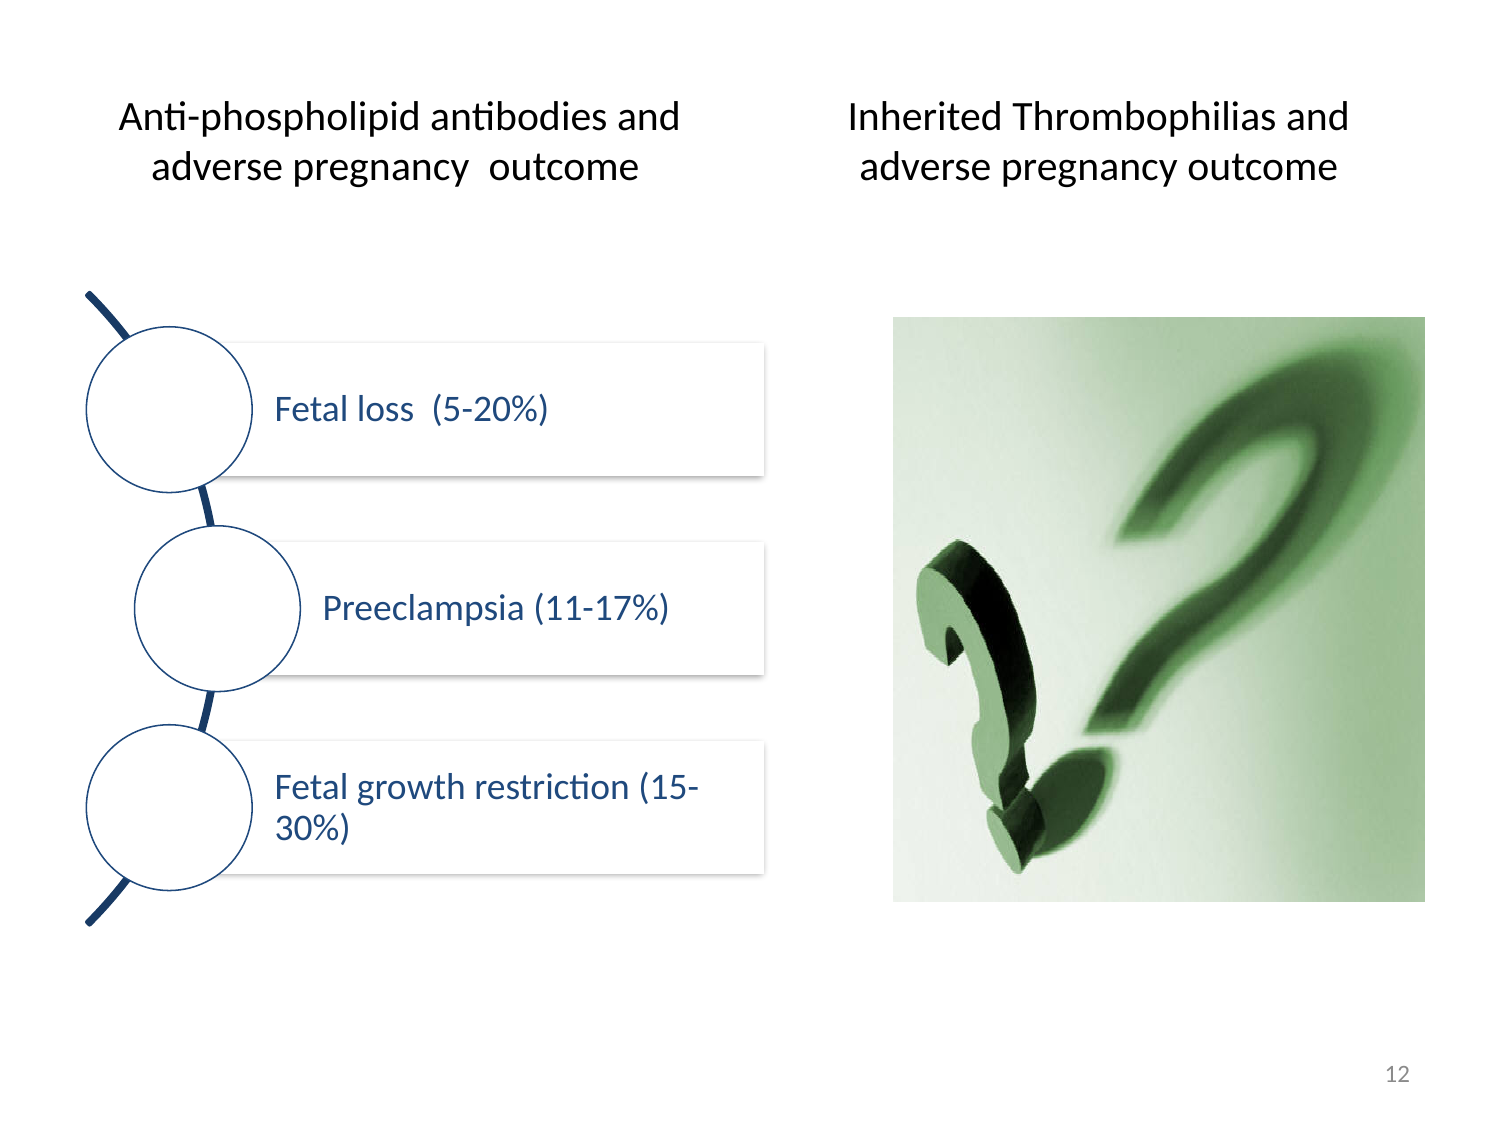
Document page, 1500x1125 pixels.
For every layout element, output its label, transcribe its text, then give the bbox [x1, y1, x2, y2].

text_box Inherited Thrombophilias and adverse pregnancy outcome [772, 45, 1425, 233]
slide_number 12 [1074, 1042, 1425, 1103]
title Anti-phospholipid antibodies and adverse pregnancy outcome [75, 45, 725, 233]
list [76, 276, 774, 941]
picture [893, 317, 1426, 903]
